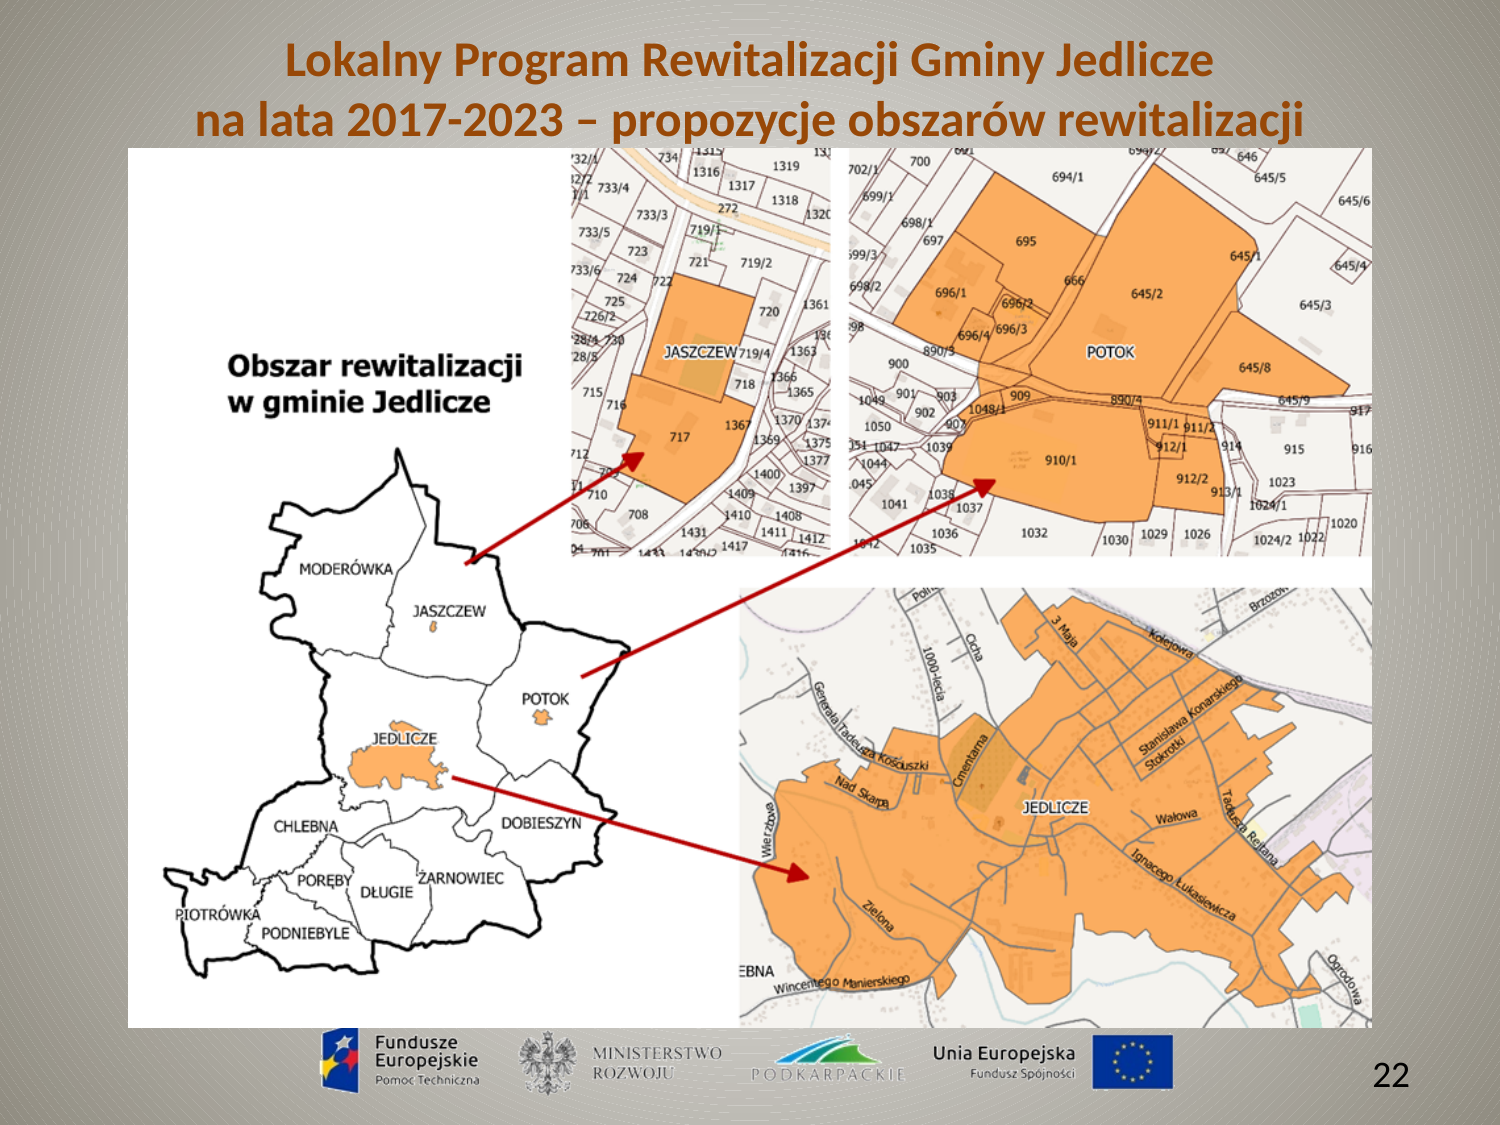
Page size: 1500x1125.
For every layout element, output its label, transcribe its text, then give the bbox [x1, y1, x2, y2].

picture [305, 1028, 1195, 1125]
slide_number 22 [1199, 1042, 1425, 1103]
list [128, 148, 1372, 1028]
title Lokalny Program Rewitalizacji Gminy Jedlicze na lata 2017-2023 – propozycje obszarów rewitalizacji [0, 0, 1500, 173]
